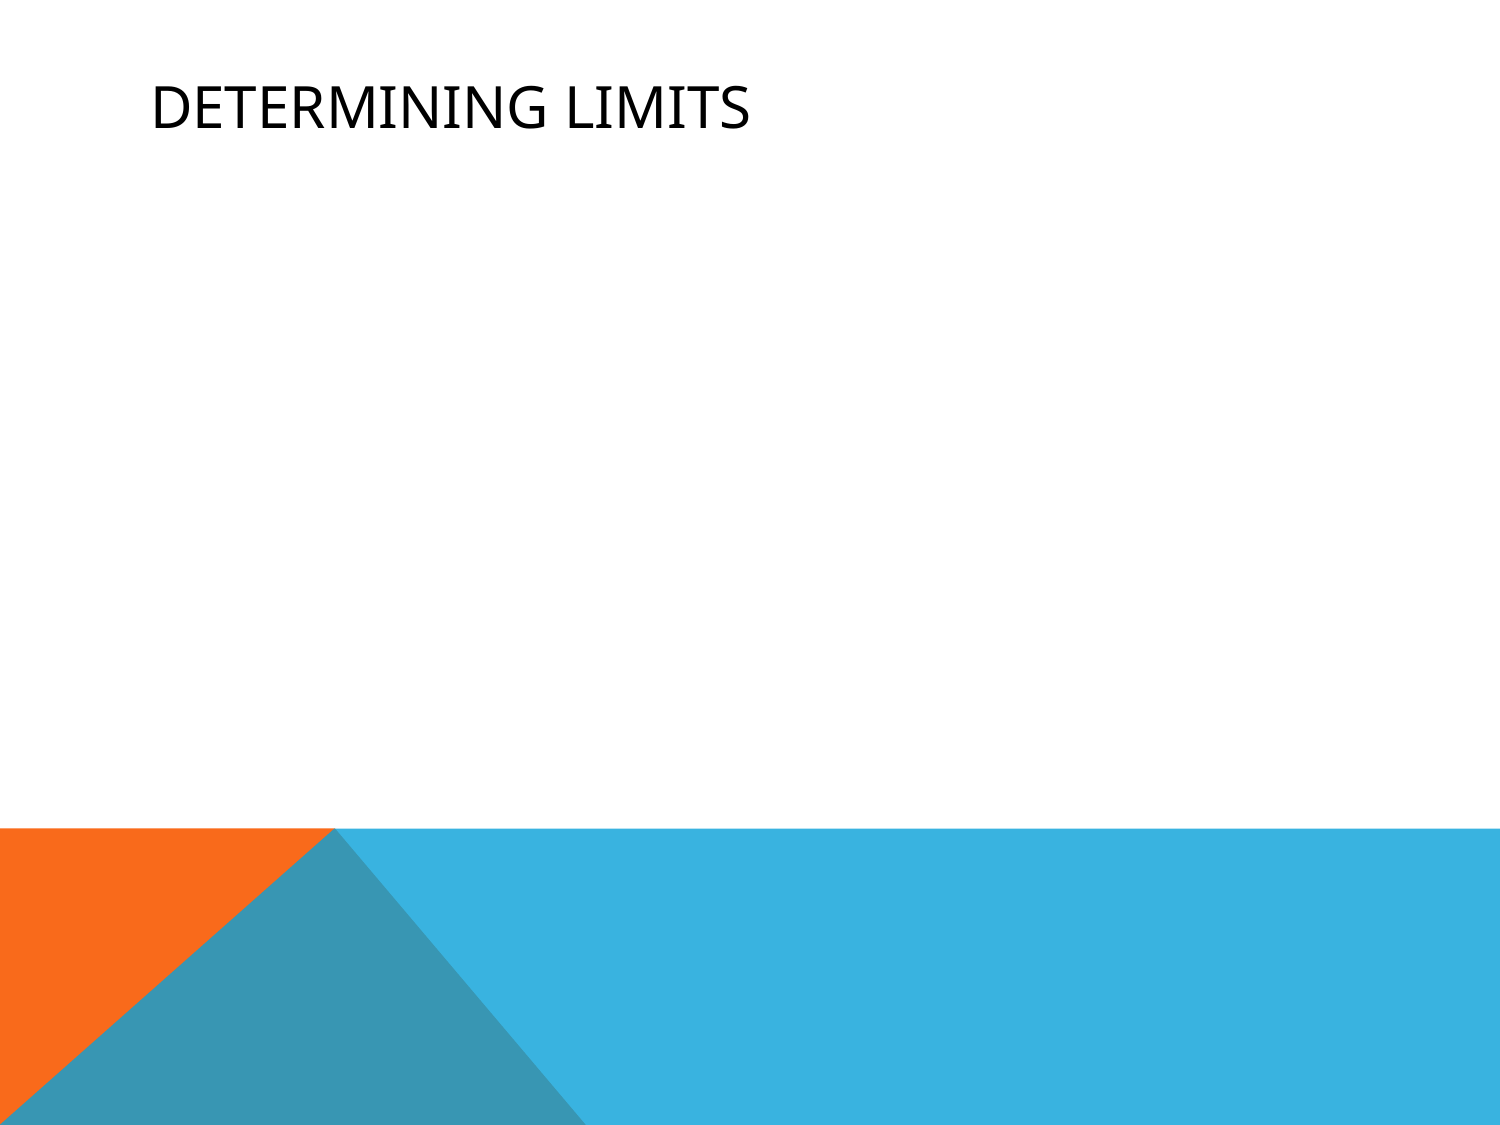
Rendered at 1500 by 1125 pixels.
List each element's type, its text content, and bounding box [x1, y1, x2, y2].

title Determining Limits [135, 60, 1369, 150]
